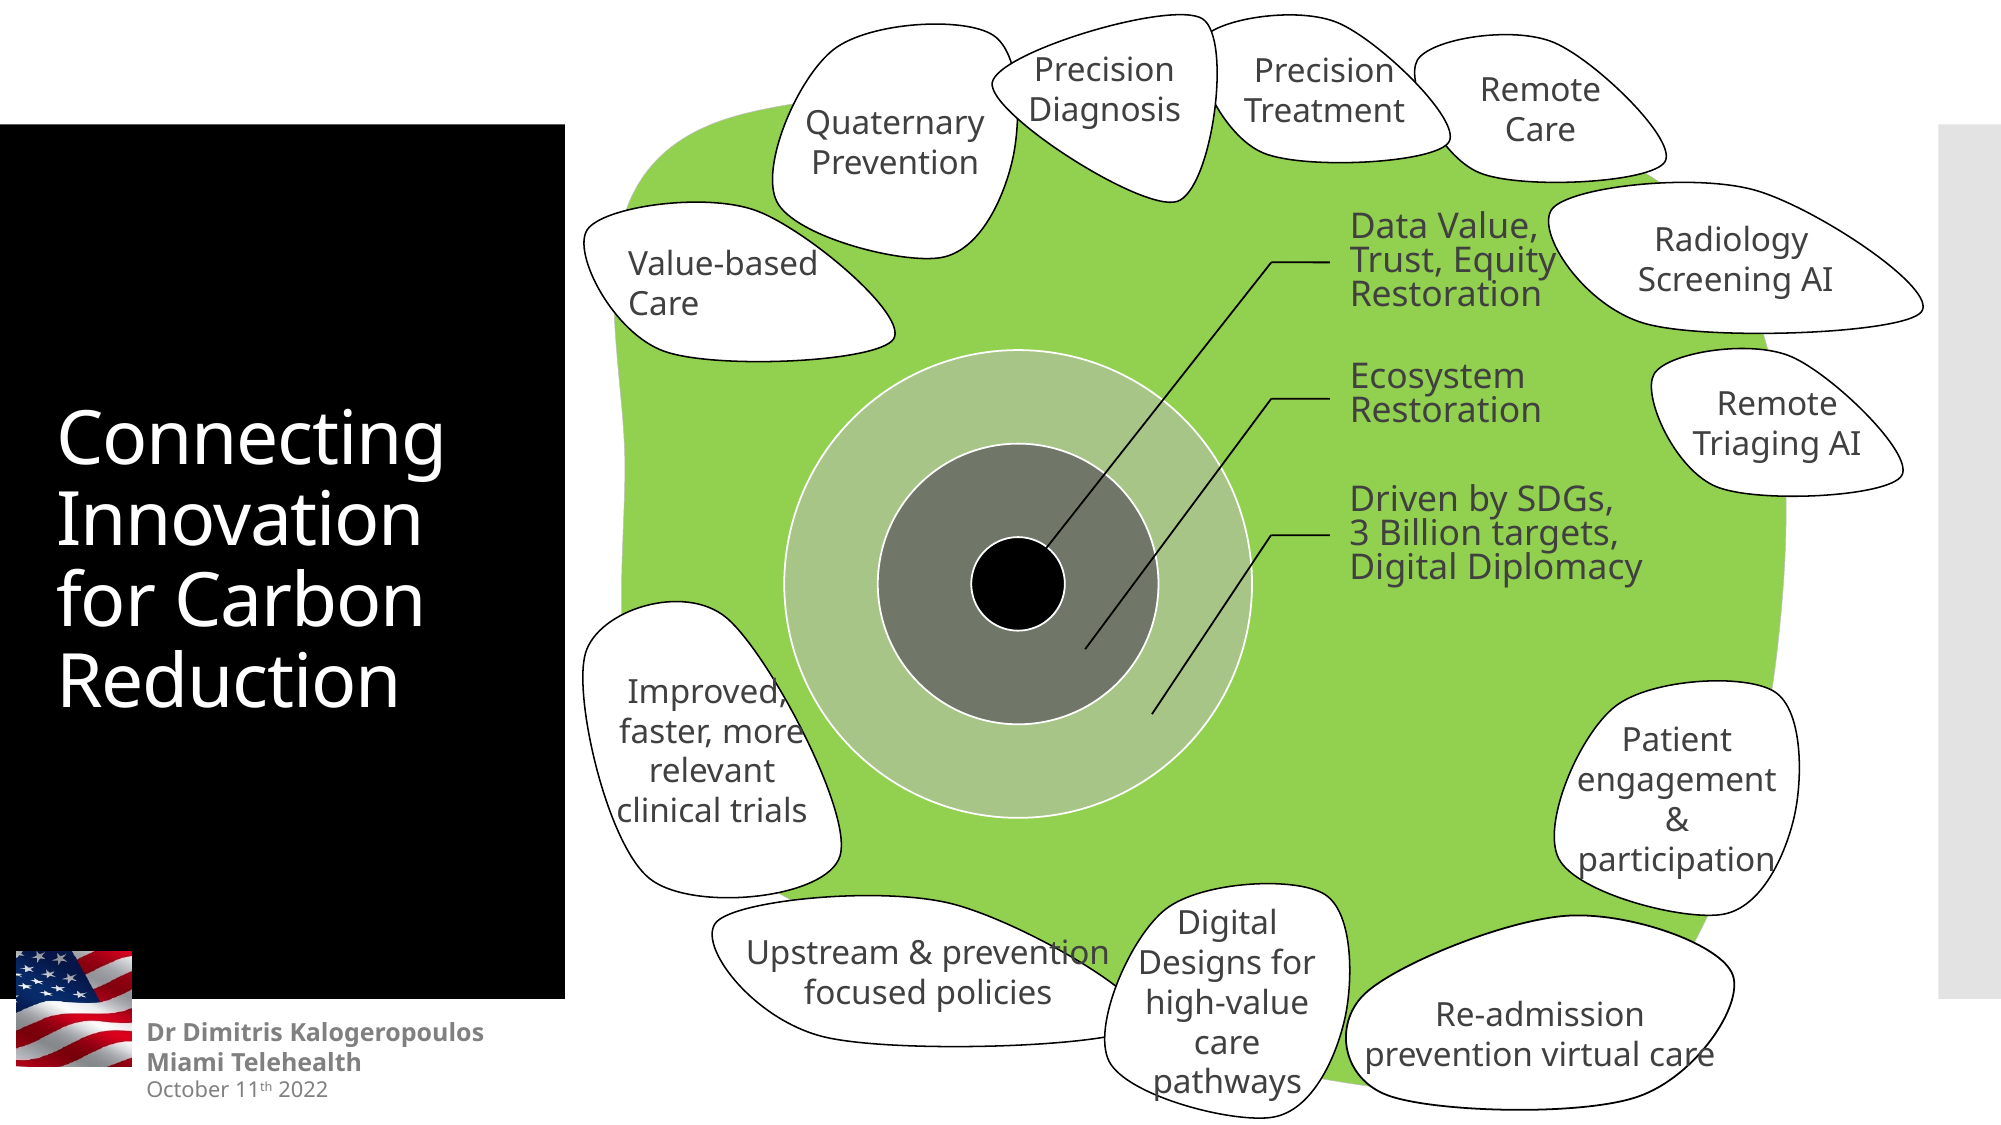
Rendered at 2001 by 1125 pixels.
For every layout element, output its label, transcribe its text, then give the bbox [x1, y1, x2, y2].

text_box [1004, 122, 1131, 193]
text_box Remote Care [1413, 33, 1668, 184]
text_box Precision Treatment [1212, 13, 1452, 164]
text_box Dr Dimitris Kalogeropoulos Miami Telehealth October 11th 2022 [131, 1008, 707, 1125]
text_box Upstream & prevention focused policies [711, 894, 1115, 1048]
picture [16, 951, 132, 1067]
text_box Re-admission prevention virtual care [1345, 914, 1736, 1111]
text_box Patient engagement & participation [1553, 679, 1801, 917]
text_box Improved, faster, more relevant clinical trials [581, 600, 843, 899]
text_box [1190, 109, 1661, 193]
text_box [625, 103, 792, 209]
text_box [730, 193, 1667, 819]
text_box Quaternary Prevention [771, 23, 1019, 193]
text_box Digital Designs for high-value care pathways [1103, 882, 1351, 1120]
text_box Radiology Screening AI [1583, 181, 1925, 335]
text_box [778, 819, 1709, 1088]
title Connecting Innovation for Carbon Reduction [41, 184, 525, 940]
text_box Value-based Care [583, 201, 730, 362]
text_box [1667, 330, 1769, 361]
text_box Remote Triaging AI [1667, 347, 1904, 498]
text_box Precision Diagnosis [991, 13, 1219, 193]
text_box [1667, 440, 1788, 689]
text_box [613, 314, 730, 618]
